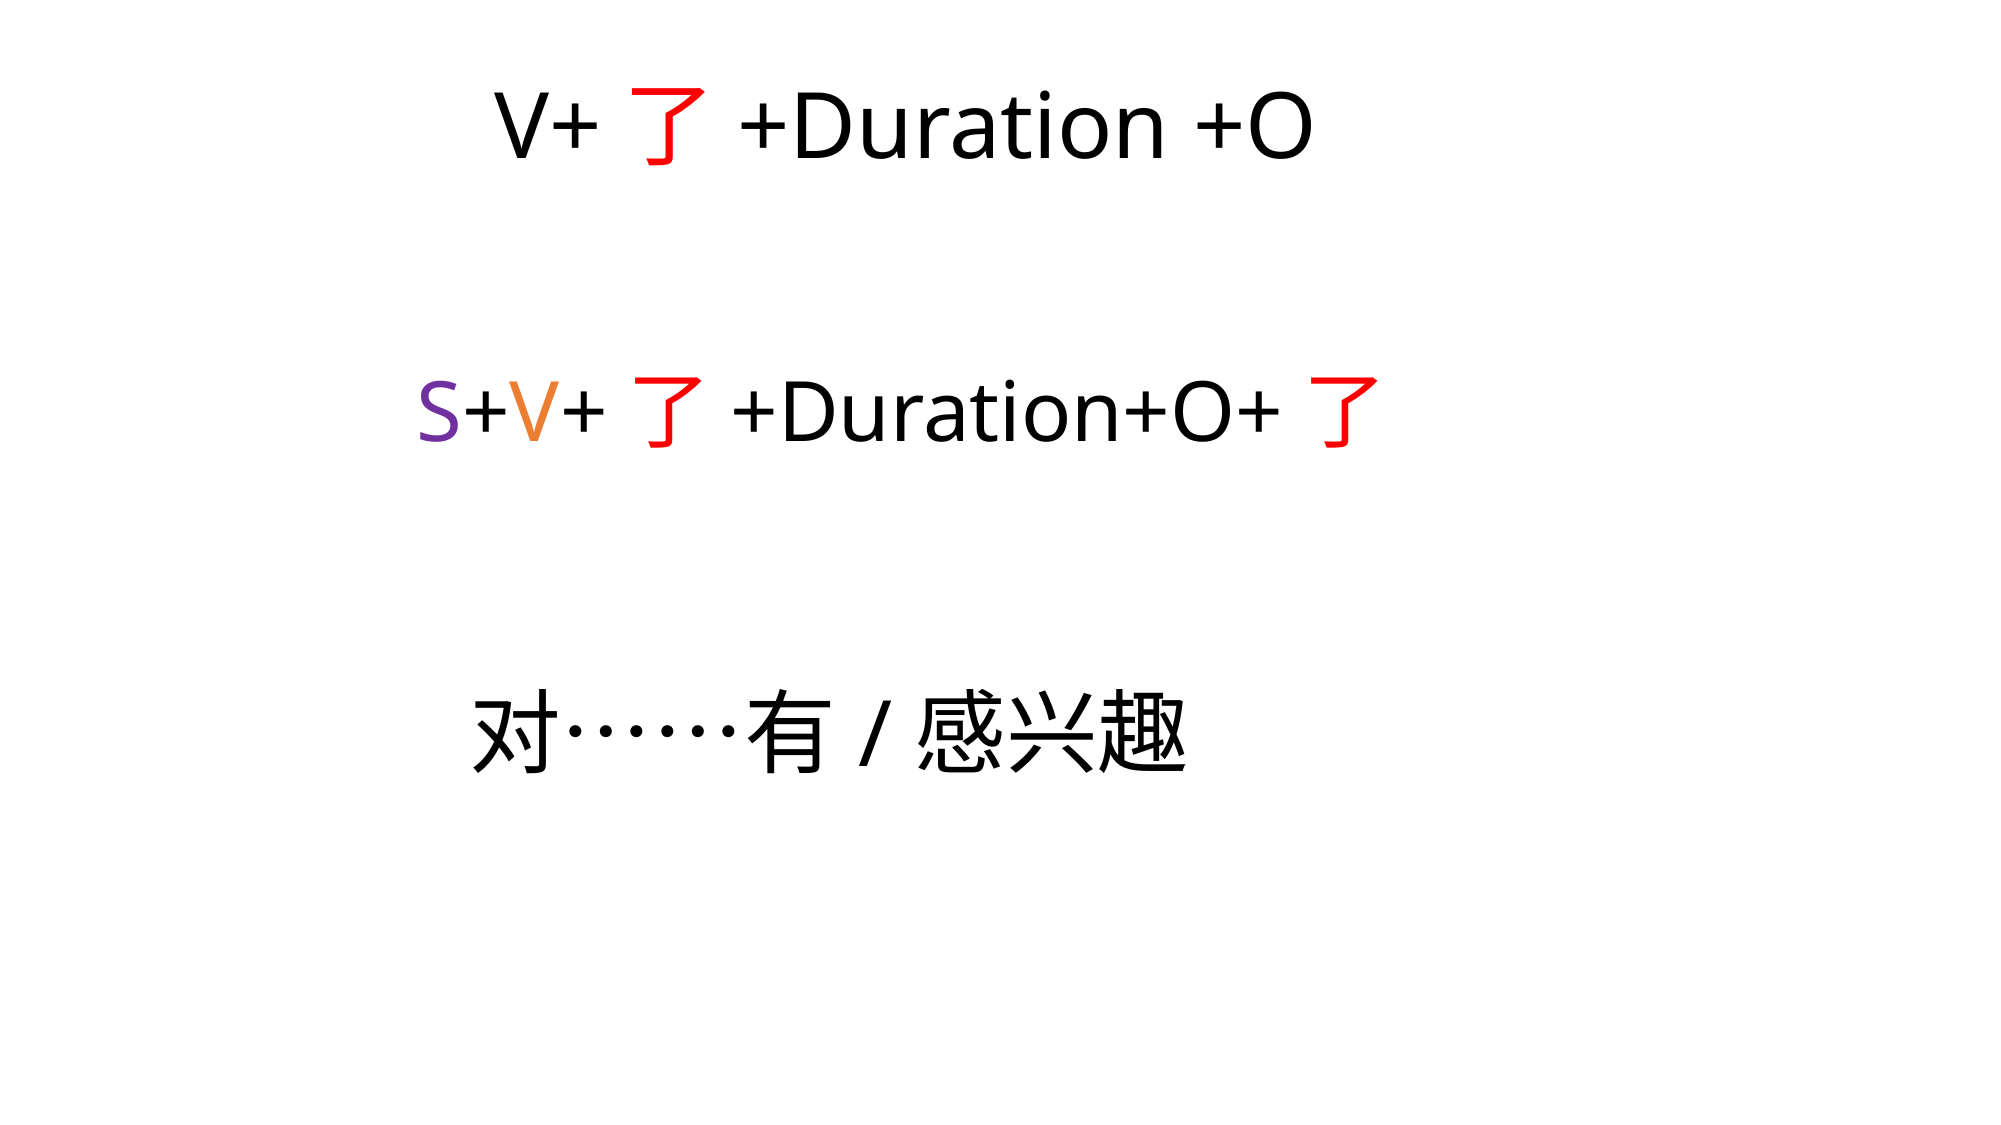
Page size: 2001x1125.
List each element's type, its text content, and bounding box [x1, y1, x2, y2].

text_box 对……有/感兴趣 [454, 667, 1736, 793]
text_box S+V+了+Duration+O+了 [380, 350, 1810, 656]
text_box V+了+Duration +O [479, 59, 1910, 275]
